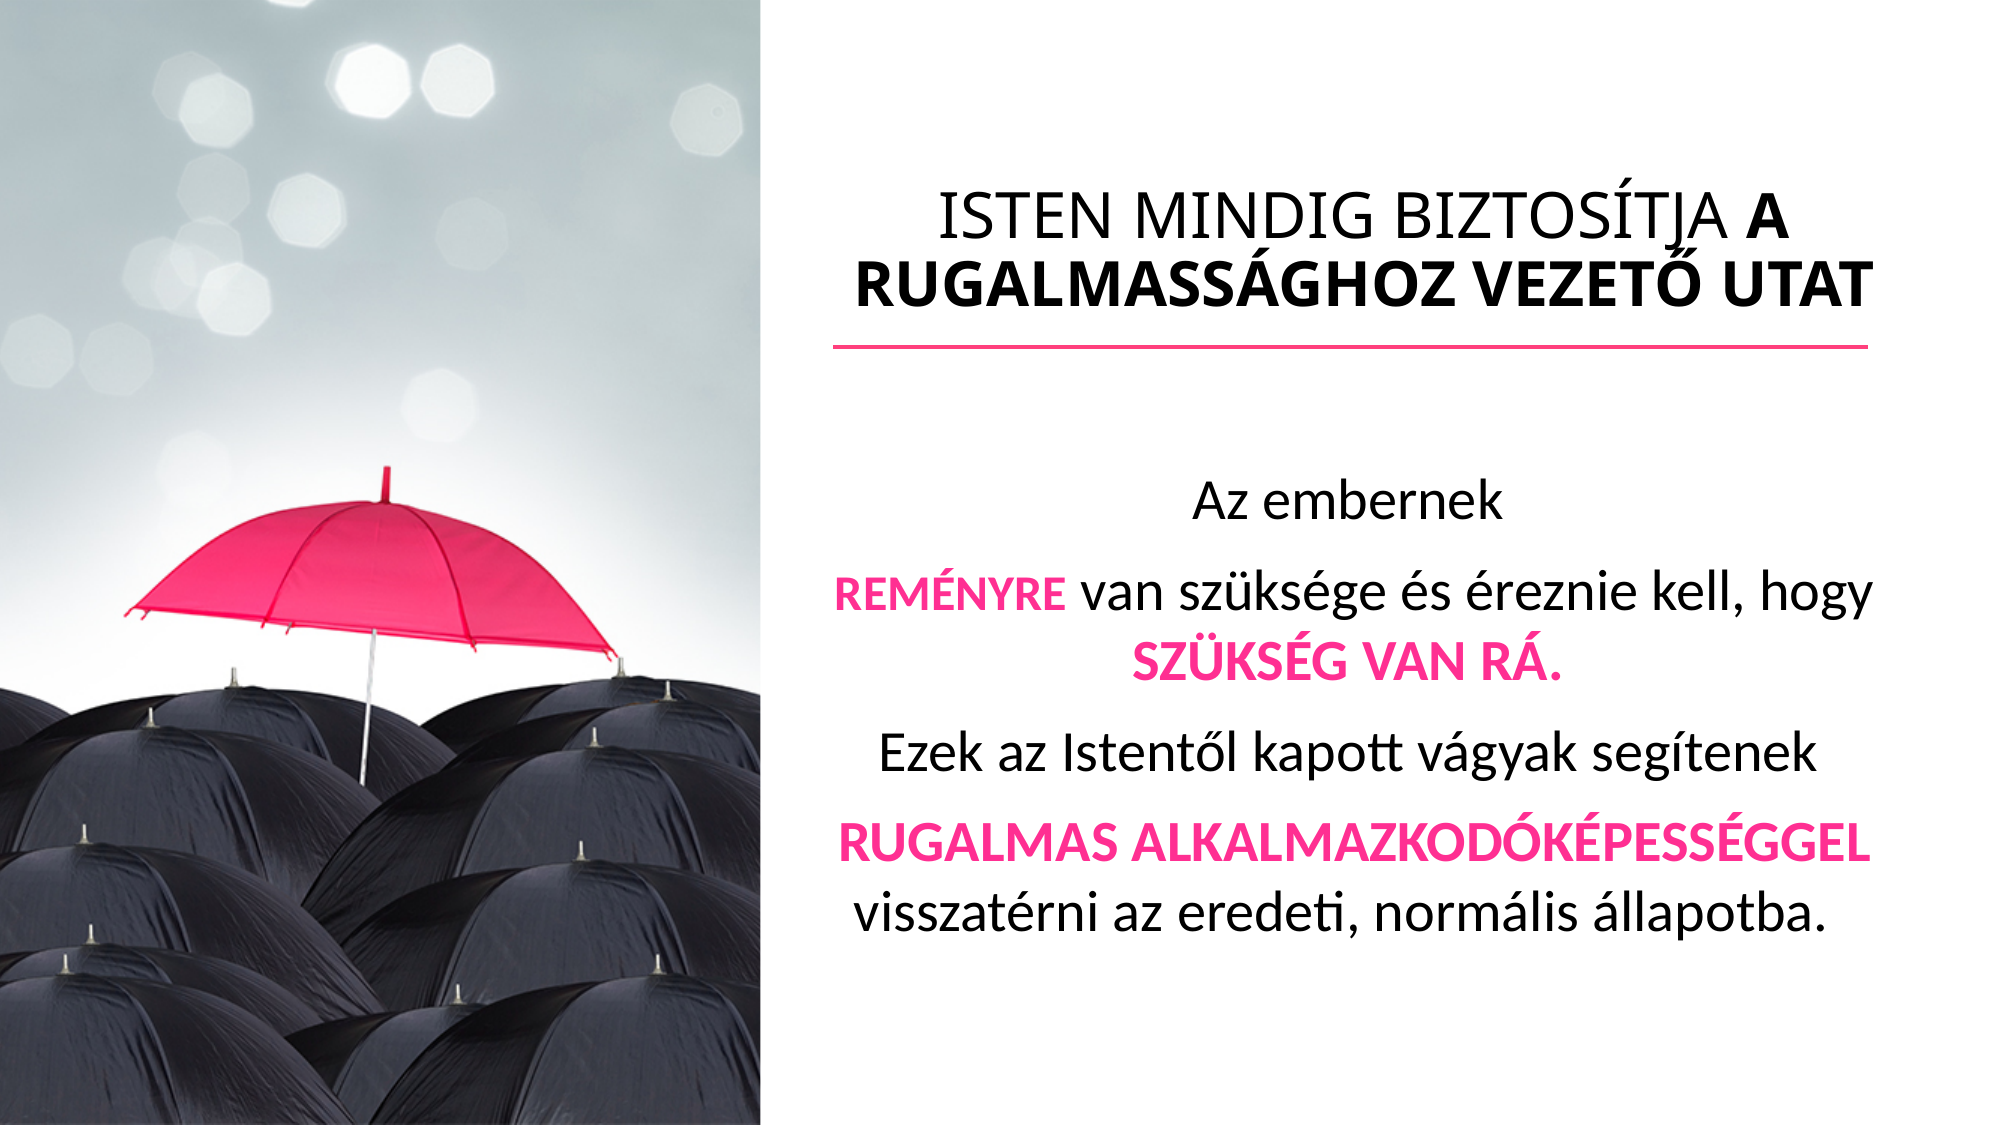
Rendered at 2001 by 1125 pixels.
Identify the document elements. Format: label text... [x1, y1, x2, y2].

list Az embernek REMÉNYRE van szüksége és éreznie kell, hogy szükség van rá. Ezek az Istentől kapott vágyak segítenek rugalmas alkalmazkodóképességgel visszatérni az eredeti, normális állapotba. [814, 363, 1895, 1021]
picture [0, 0, 761, 1125]
title ISTEN MINDIG BIZTOSÍTJA A RUGALMASSÁGHOZ VEZETŐ UTAT [833, 119, 1895, 363]
